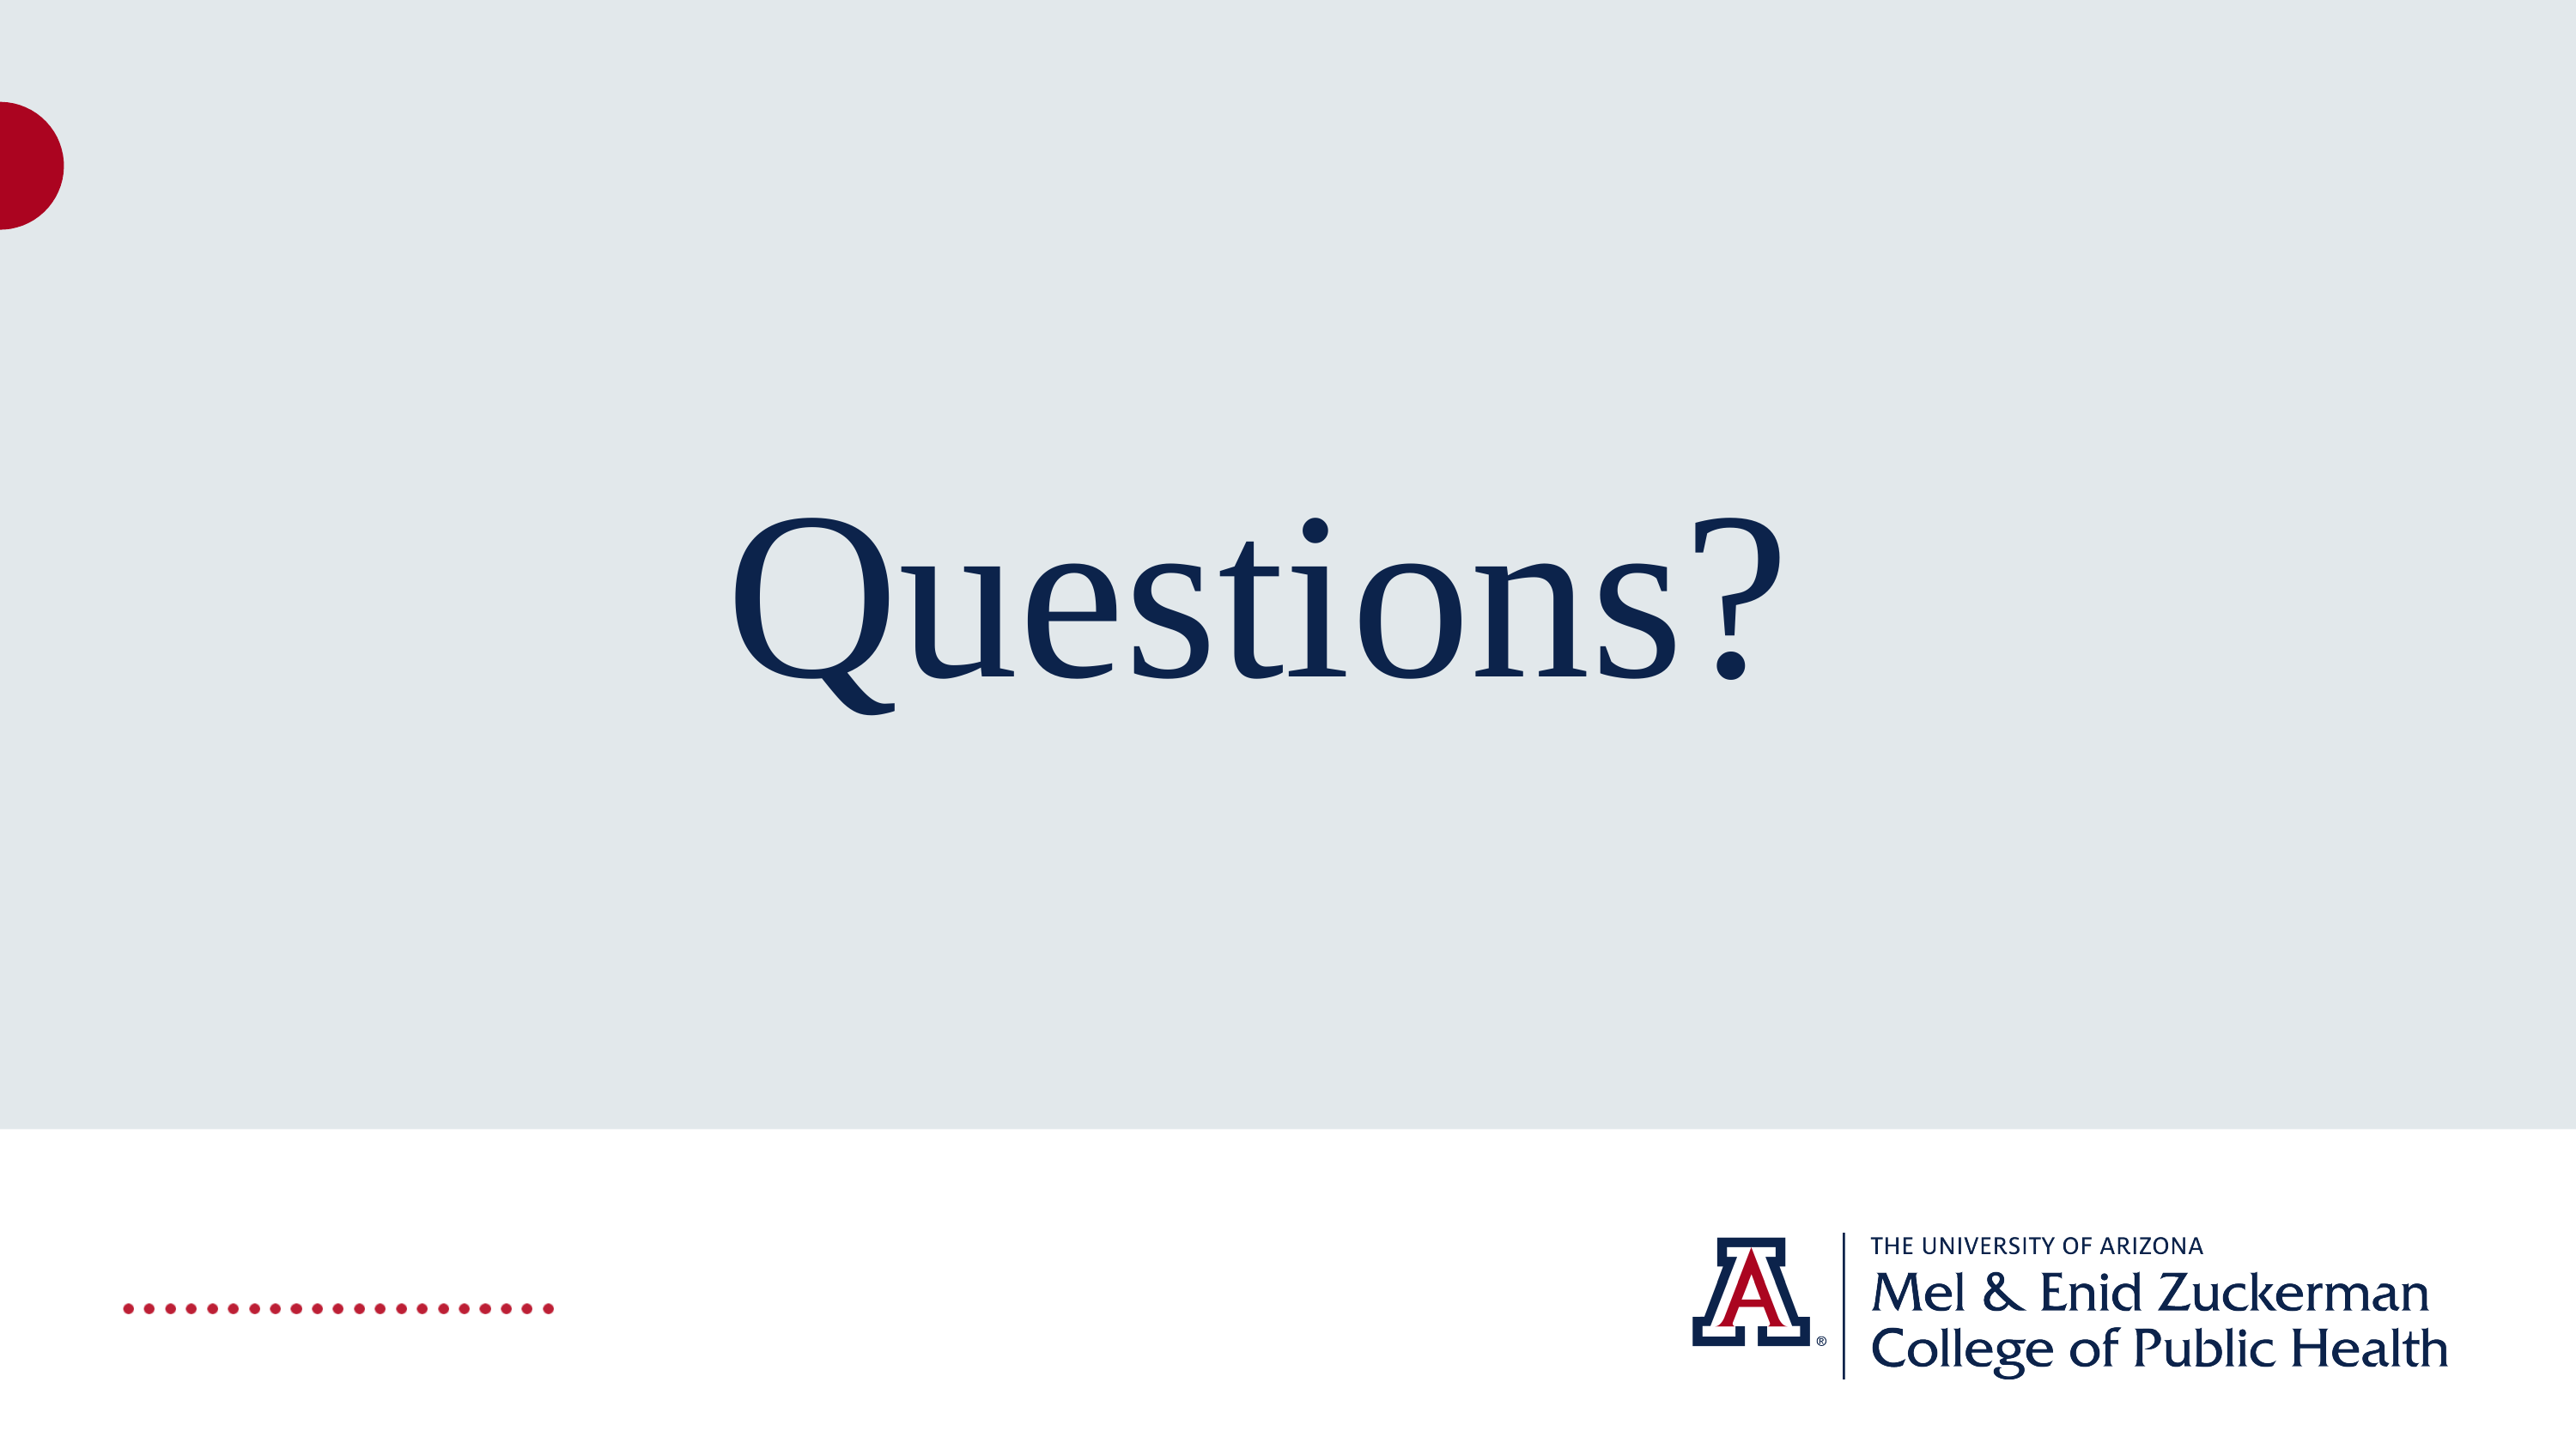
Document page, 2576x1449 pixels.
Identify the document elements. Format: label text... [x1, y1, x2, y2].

picture [397, 1304, 406, 1313]
picture [501, 1304, 511, 1313]
picture [333, 1304, 343, 1313]
picture [355, 1304, 364, 1313]
picture [228, 1304, 238, 1313]
picture [480, 1304, 490, 1313]
picture [522, 1304, 532, 1313]
picture [250, 1304, 259, 1313]
picture [270, 1304, 280, 1313]
picture [291, 1304, 301, 1313]
picture [544, 1304, 553, 1313]
picture [1688, 1233, 2448, 1379]
picture [439, 1304, 448, 1313]
title Questions? [101, 129, 2475, 725]
picture [375, 1304, 385, 1313]
picture [166, 1304, 175, 1313]
picture [124, 1304, 133, 1313]
picture [459, 1304, 469, 1313]
picture [186, 1304, 196, 1313]
picture [313, 1304, 322, 1313]
picture [417, 1304, 427, 1313]
picture [208, 1304, 217, 1313]
picture [144, 1304, 154, 1313]
